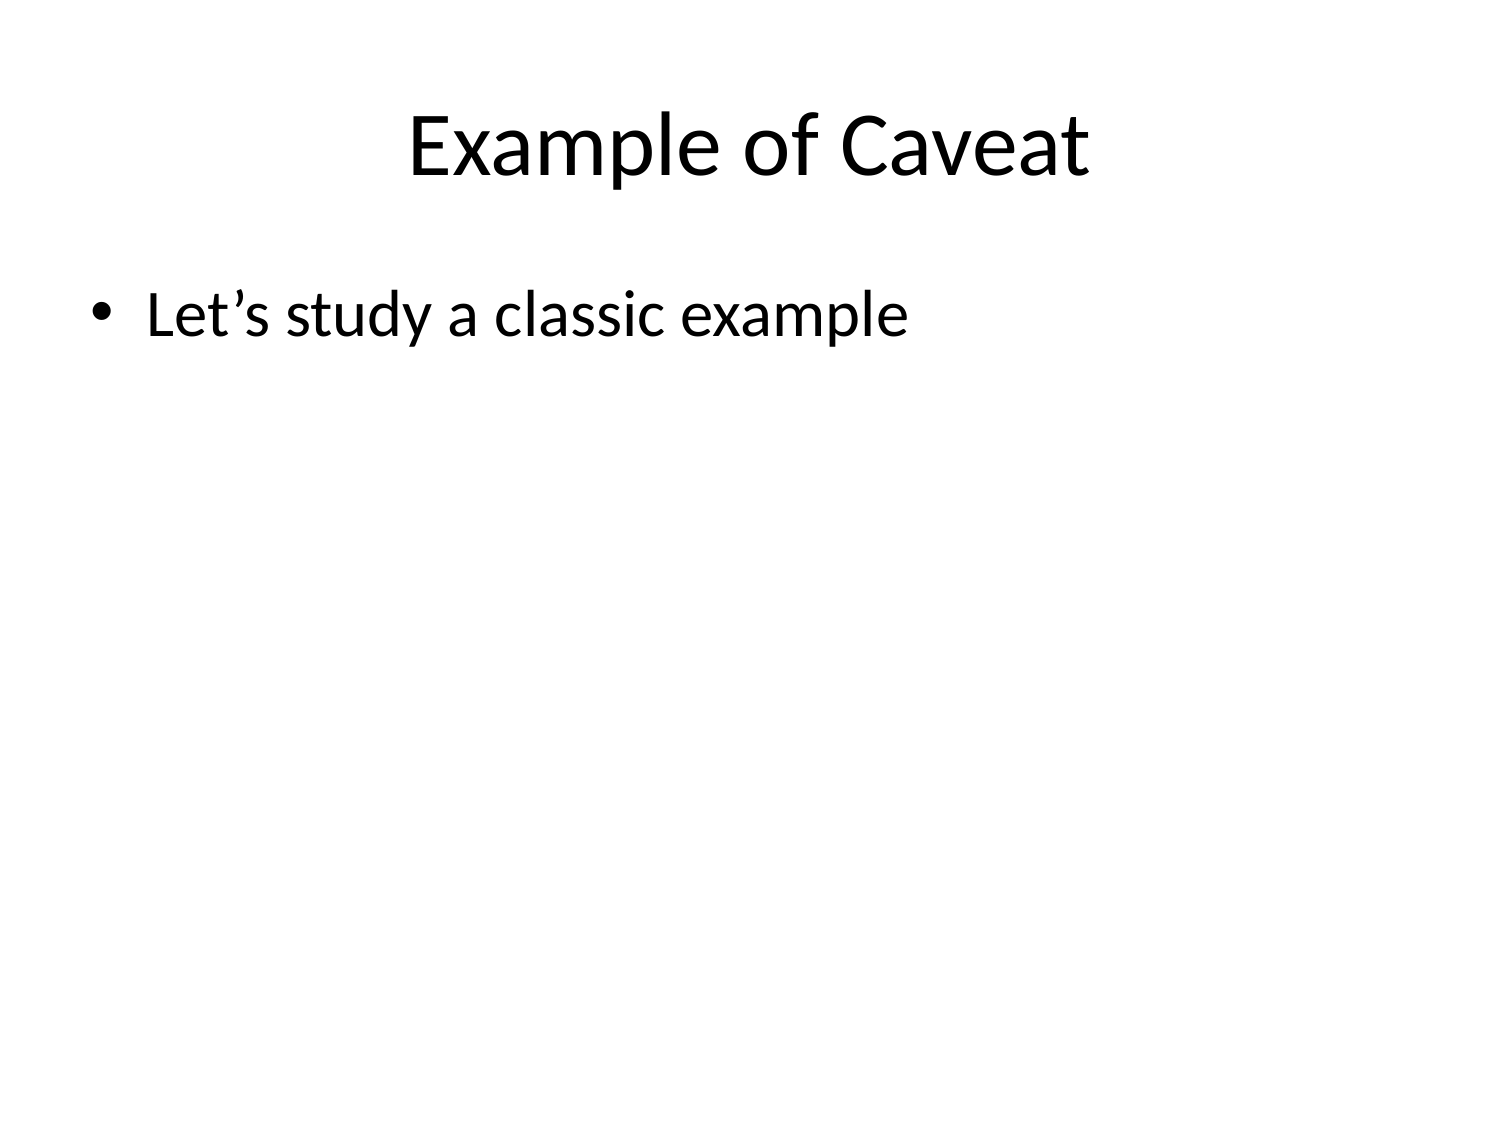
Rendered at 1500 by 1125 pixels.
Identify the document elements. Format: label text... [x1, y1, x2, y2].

title Example of Caveat [75, 45, 1425, 233]
list Let’s study a classic example [75, 262, 1425, 1005]
